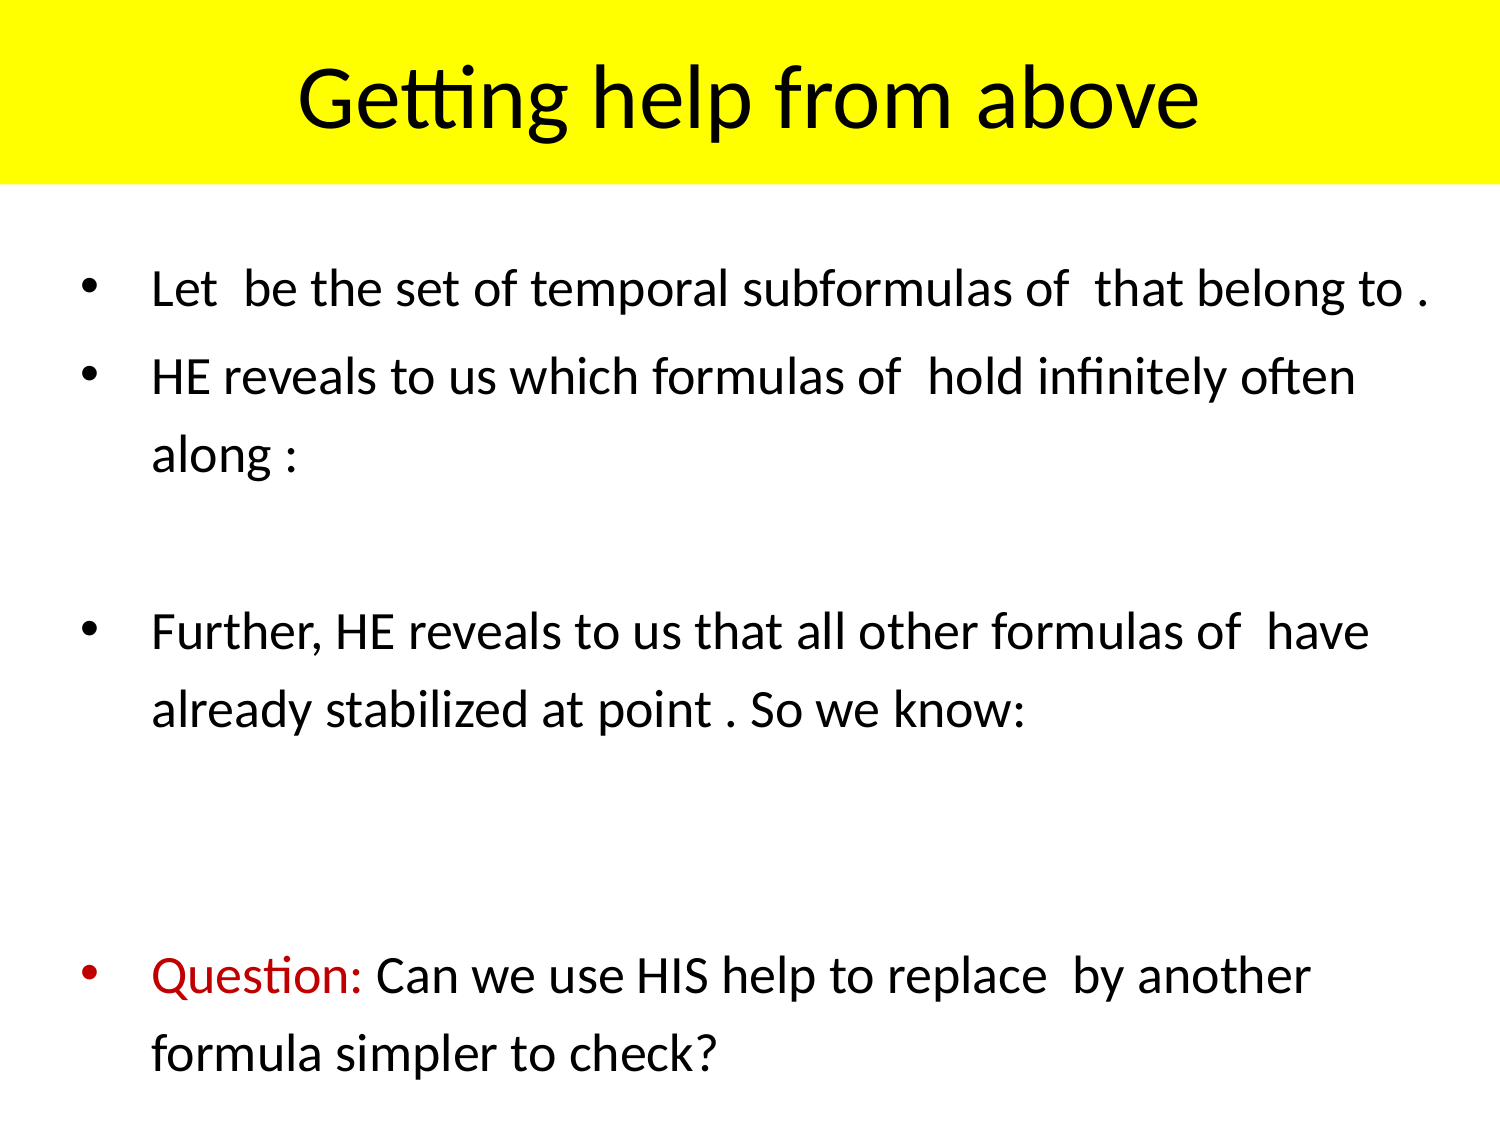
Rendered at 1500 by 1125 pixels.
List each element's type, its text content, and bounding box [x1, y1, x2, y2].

title Getting help from above [0, 0, 1500, 185]
